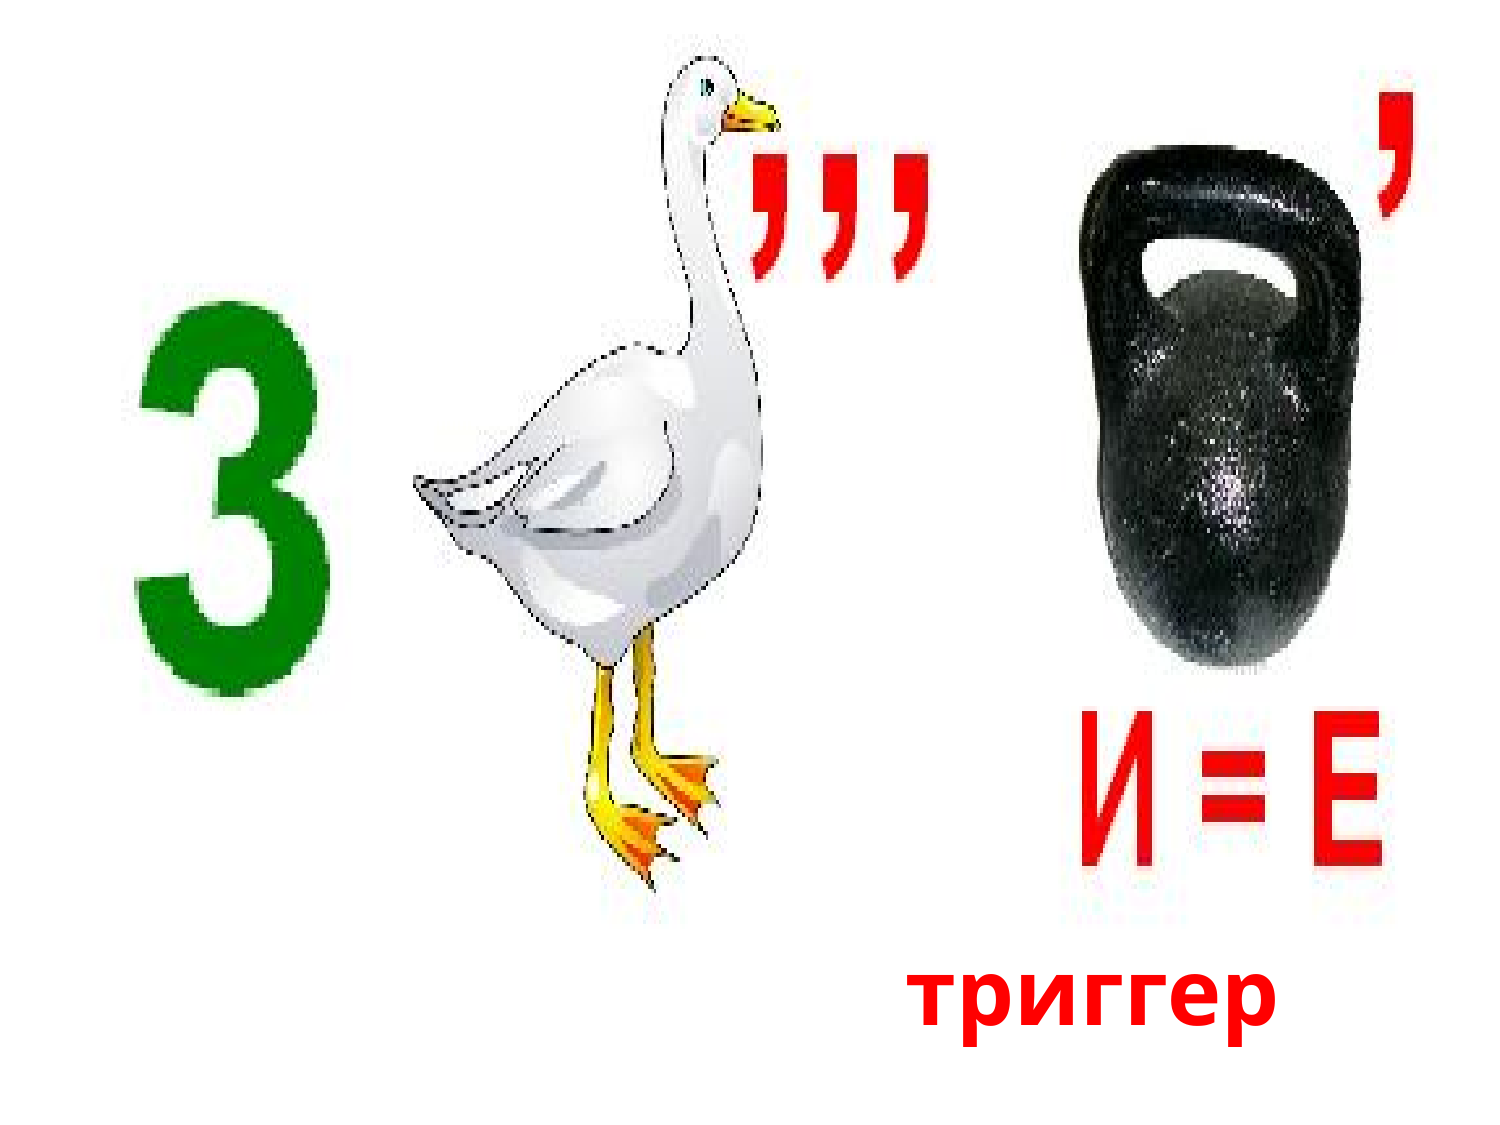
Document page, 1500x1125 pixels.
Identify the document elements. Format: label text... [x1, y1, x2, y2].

picture [17, 0, 1500, 938]
text_box триггер [890, 946, 1295, 1052]
